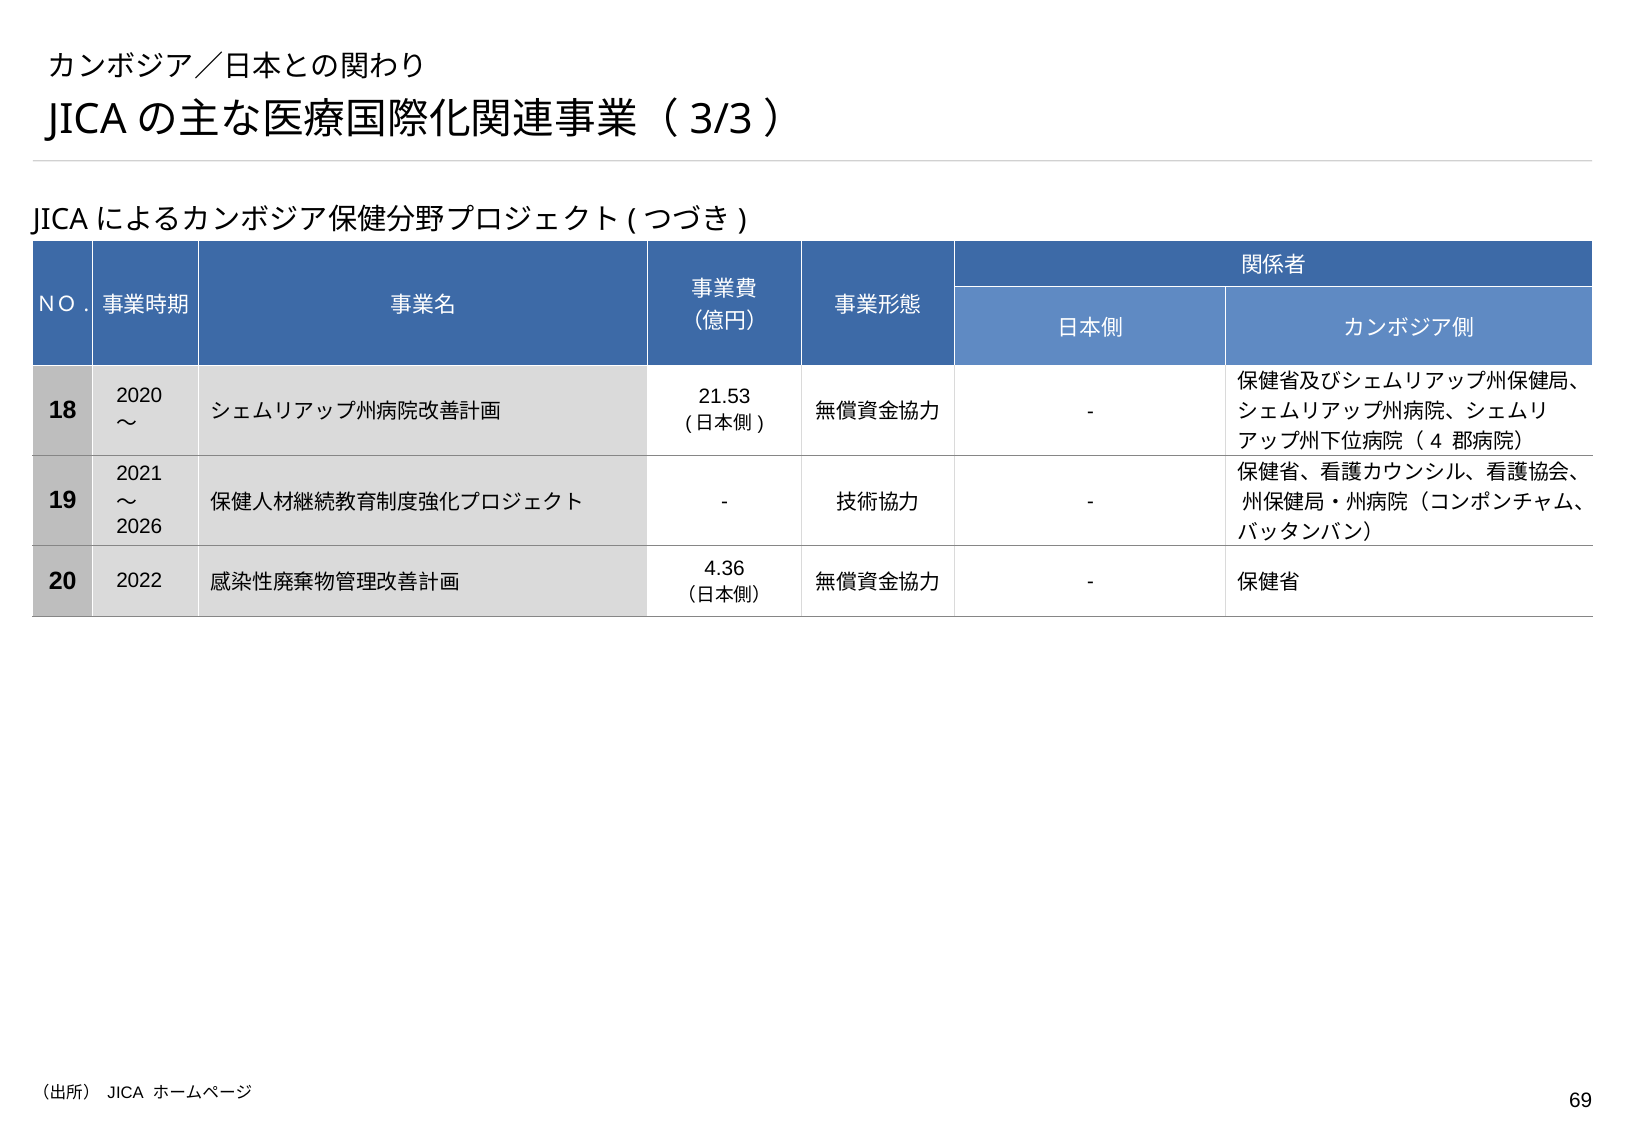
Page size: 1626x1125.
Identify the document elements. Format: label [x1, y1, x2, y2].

table_cell [199, 366, 647, 455]
table_cell [33, 366, 92, 455]
table_cell [93, 366, 198, 455]
table_header [802, 241, 954, 365]
table_cell [1226, 366, 1593, 455]
table_cell [93, 546, 198, 616]
table_cell [648, 456, 801, 545]
table_header [199, 241, 647, 365]
table_cell [955, 287, 1225, 365]
table_cell [955, 546, 1225, 616]
table_cell [33, 546, 92, 616]
table_cell [33, 456, 92, 545]
table_cell [648, 546, 801, 616]
table_cell [802, 456, 954, 545]
text_box [32, 196, 1427, 241]
table_cell [93, 456, 198, 545]
table_header [33, 241, 92, 365]
table_cell [802, 366, 954, 455]
title [32, 30, 1593, 90]
table_cell [955, 456, 1225, 545]
table_header [955, 241, 1592, 286]
table_cell [199, 546, 647, 616]
table_cell [1226, 456, 1593, 545]
table_header [648, 241, 801, 365]
table_cell [802, 546, 954, 616]
text_box [32, 1082, 1451, 1106]
table_cell [1226, 546, 1593, 616]
list [32, 90, 1593, 149]
table_cell [955, 366, 1225, 455]
table_cell [199, 456, 647, 545]
table_cell [648, 366, 801, 455]
table_cell [1226, 287, 1592, 365]
table_header [93, 241, 198, 365]
